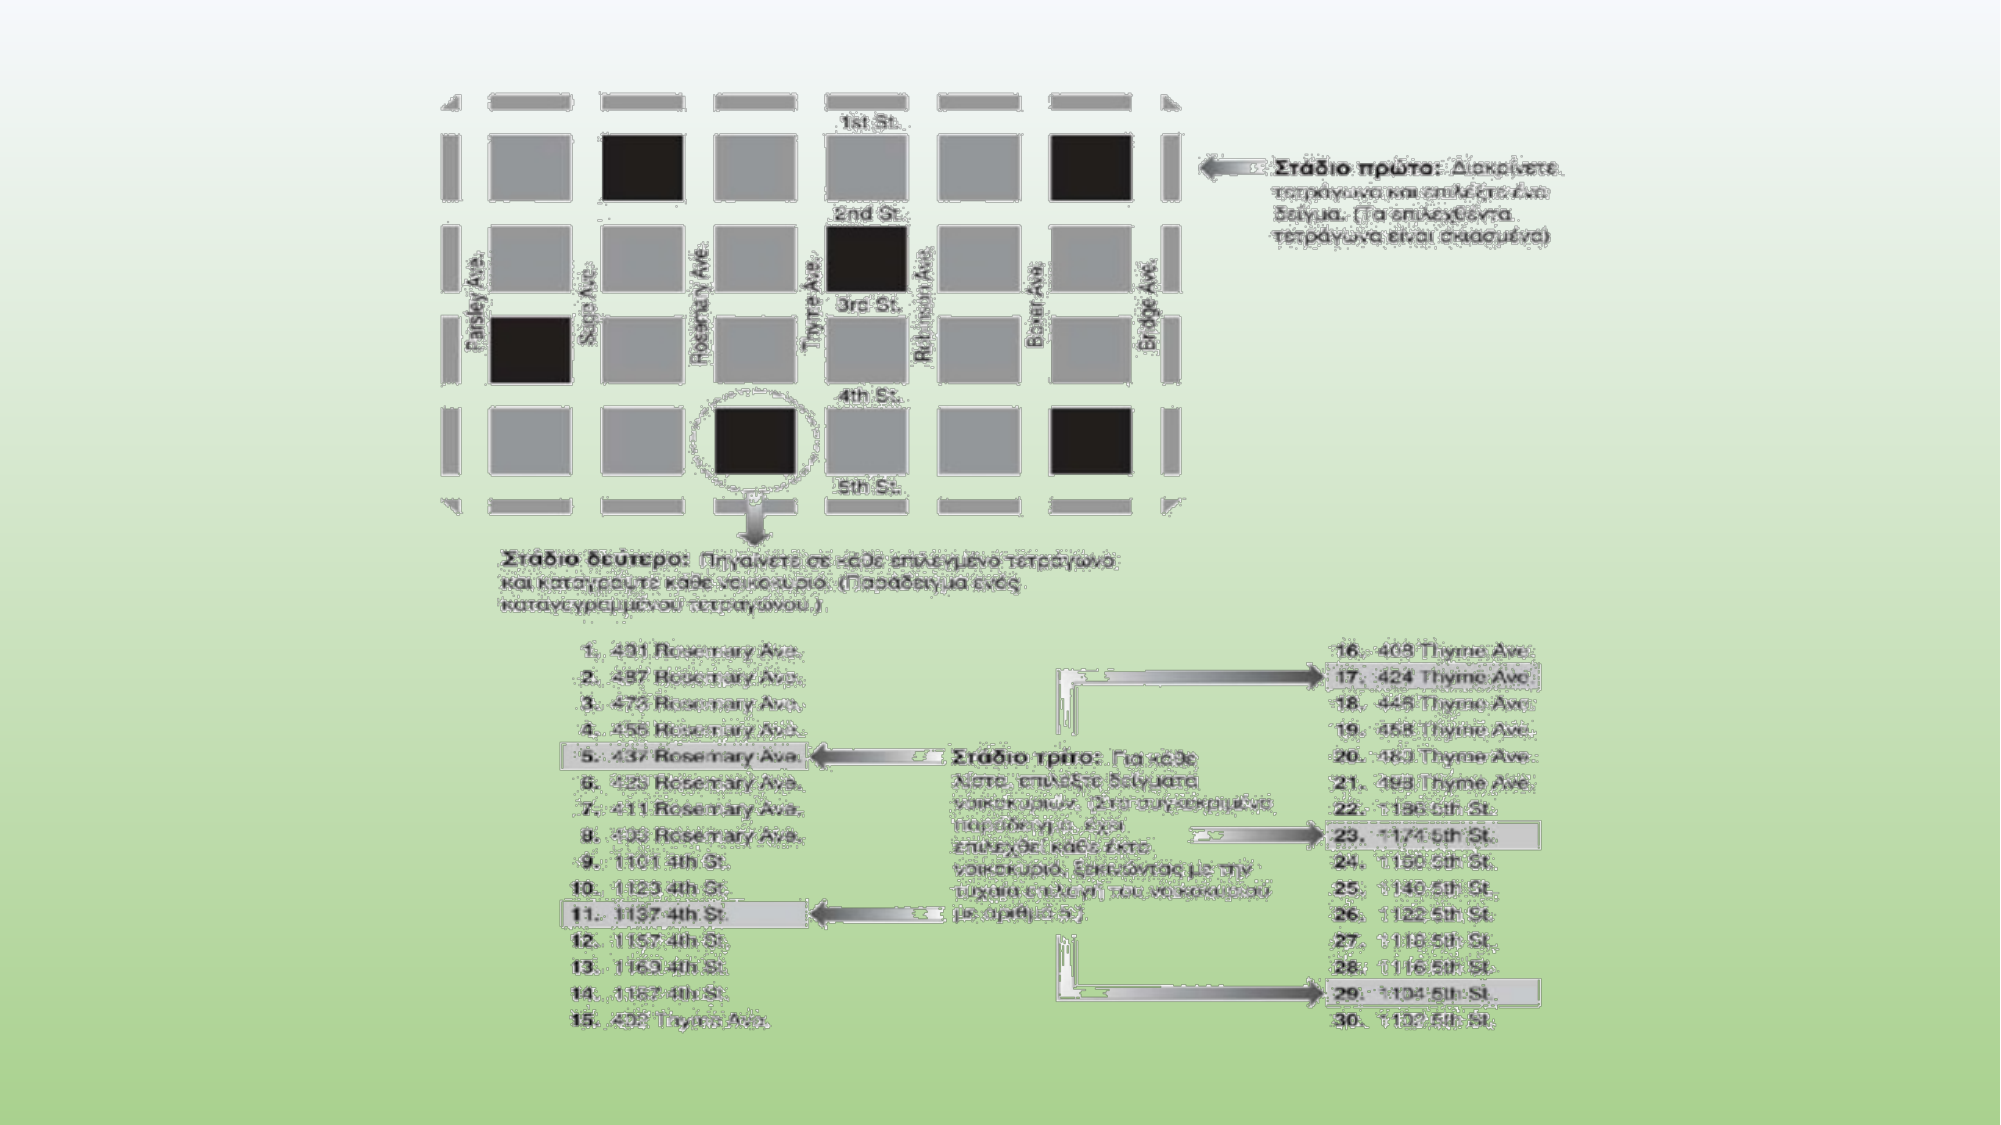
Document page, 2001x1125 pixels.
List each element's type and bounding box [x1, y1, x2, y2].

picture [435, 87, 1565, 1038]
